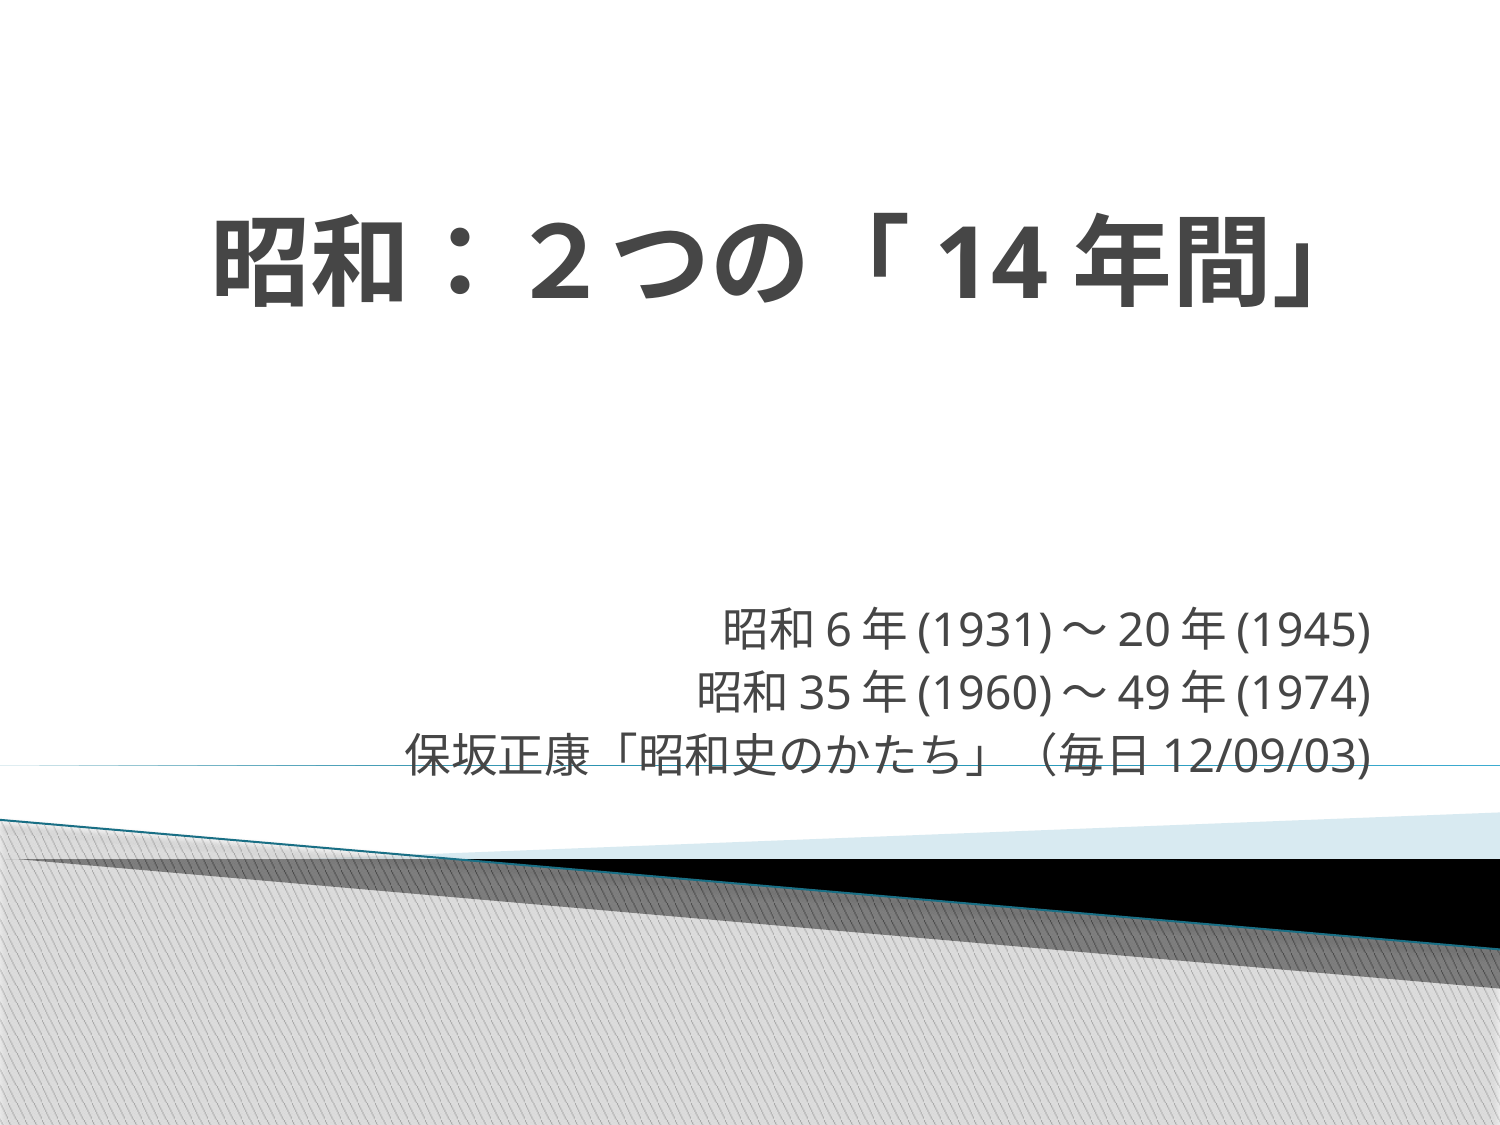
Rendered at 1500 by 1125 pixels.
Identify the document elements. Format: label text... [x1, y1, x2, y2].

picture [5, 859, 1500, 989]
title 昭和：２つの「14年間」 [112, 137, 1388, 327]
subtitle 昭和6年(1931)～20年(1945) 昭和35年(1960)～49年(1974) 保坂正康「昭和史のかたち」（毎日12/09/03) [112, 592, 1388, 790]
